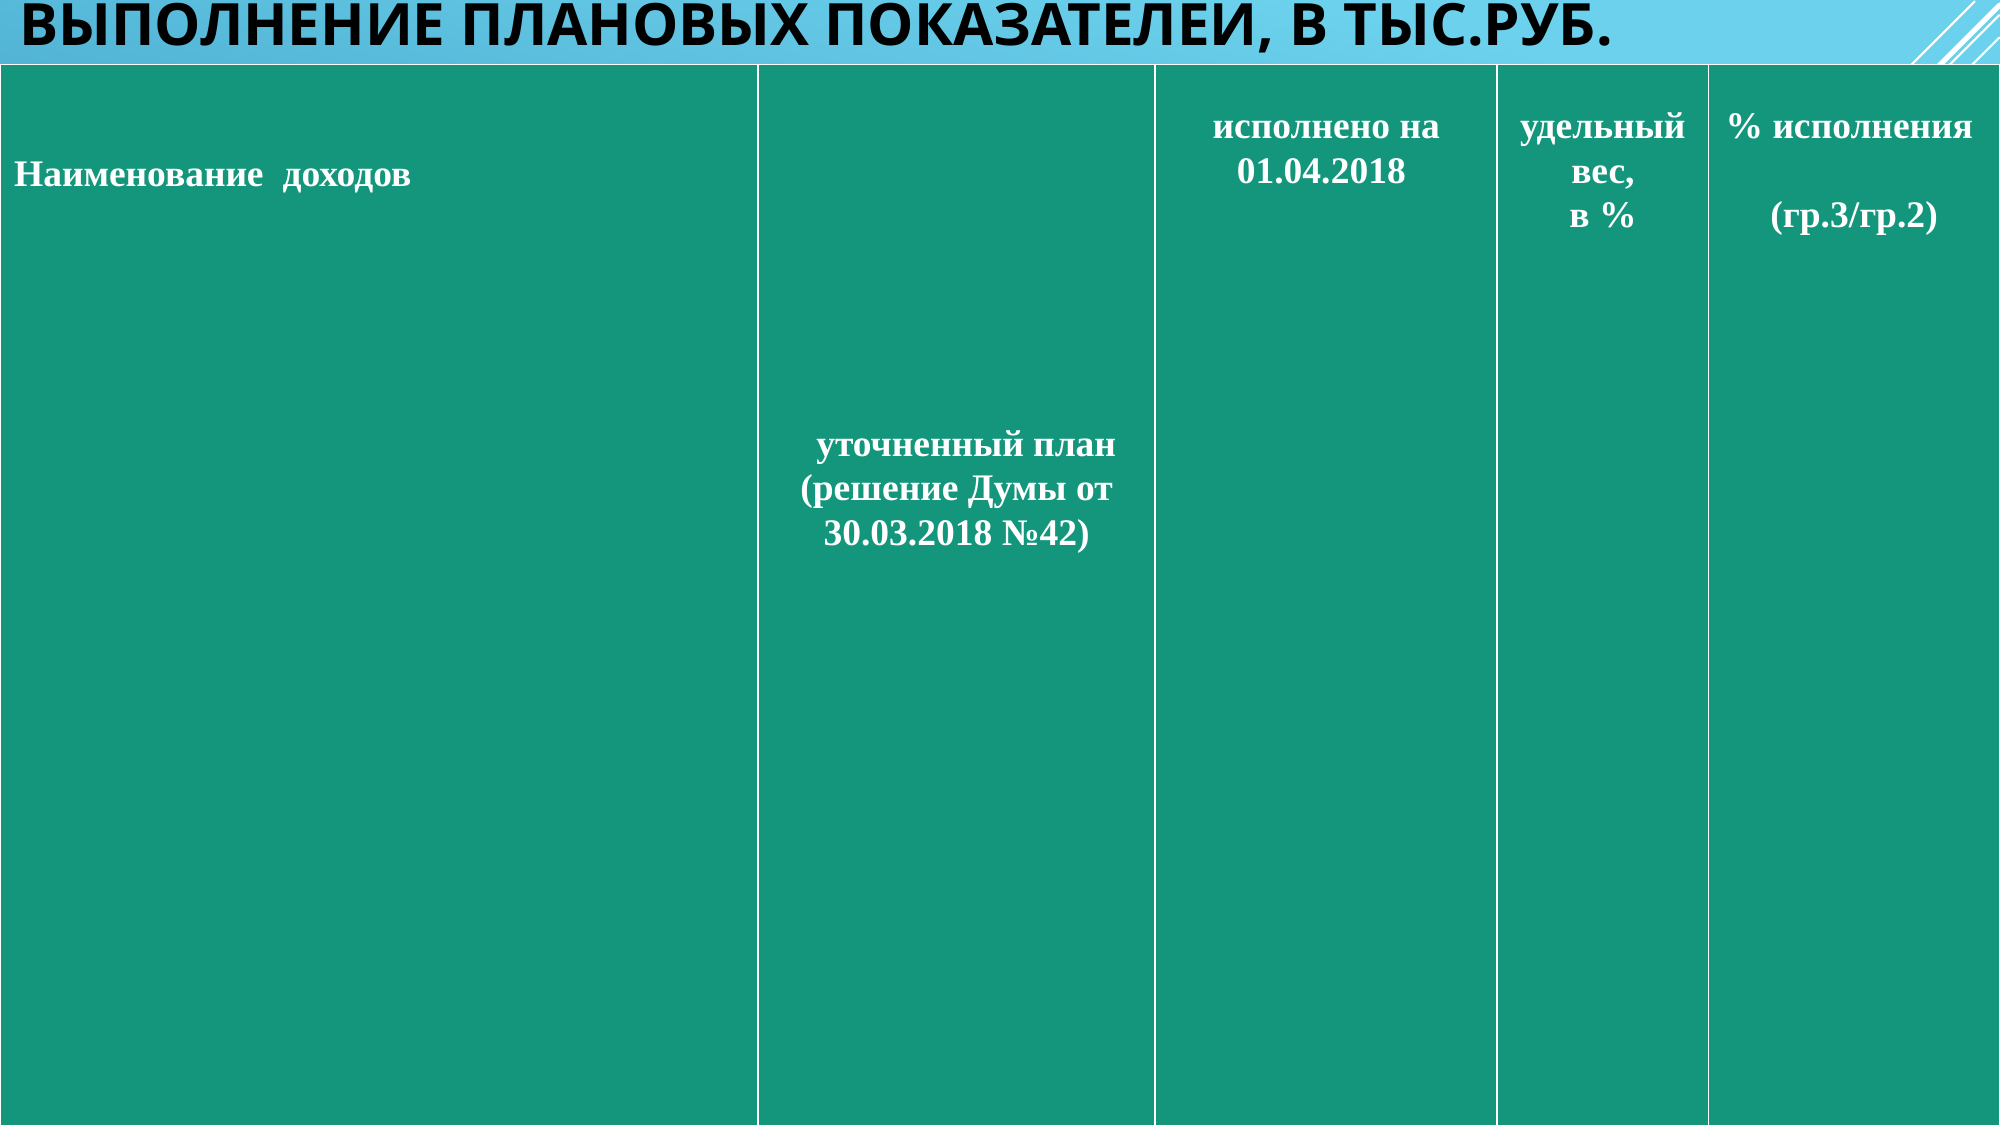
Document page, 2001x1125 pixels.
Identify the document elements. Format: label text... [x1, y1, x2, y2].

title Выполнение плановых показателей, в тыс.руб. [4, 0, 2000, 64]
table_header уточненный план (решение Думы от 30.03.2018 №42) [759, 65, 1154, 1125]
table_header исполнено на 01.04.2018 [1156, 65, 1496, 1125]
table_header Наименование доходов [1, 65, 757, 1125]
table_header % исполнения (гр.3/гр.2) [1709, 65, 1999, 1125]
table_header удельный вес, в % [1498, 65, 1708, 1125]
